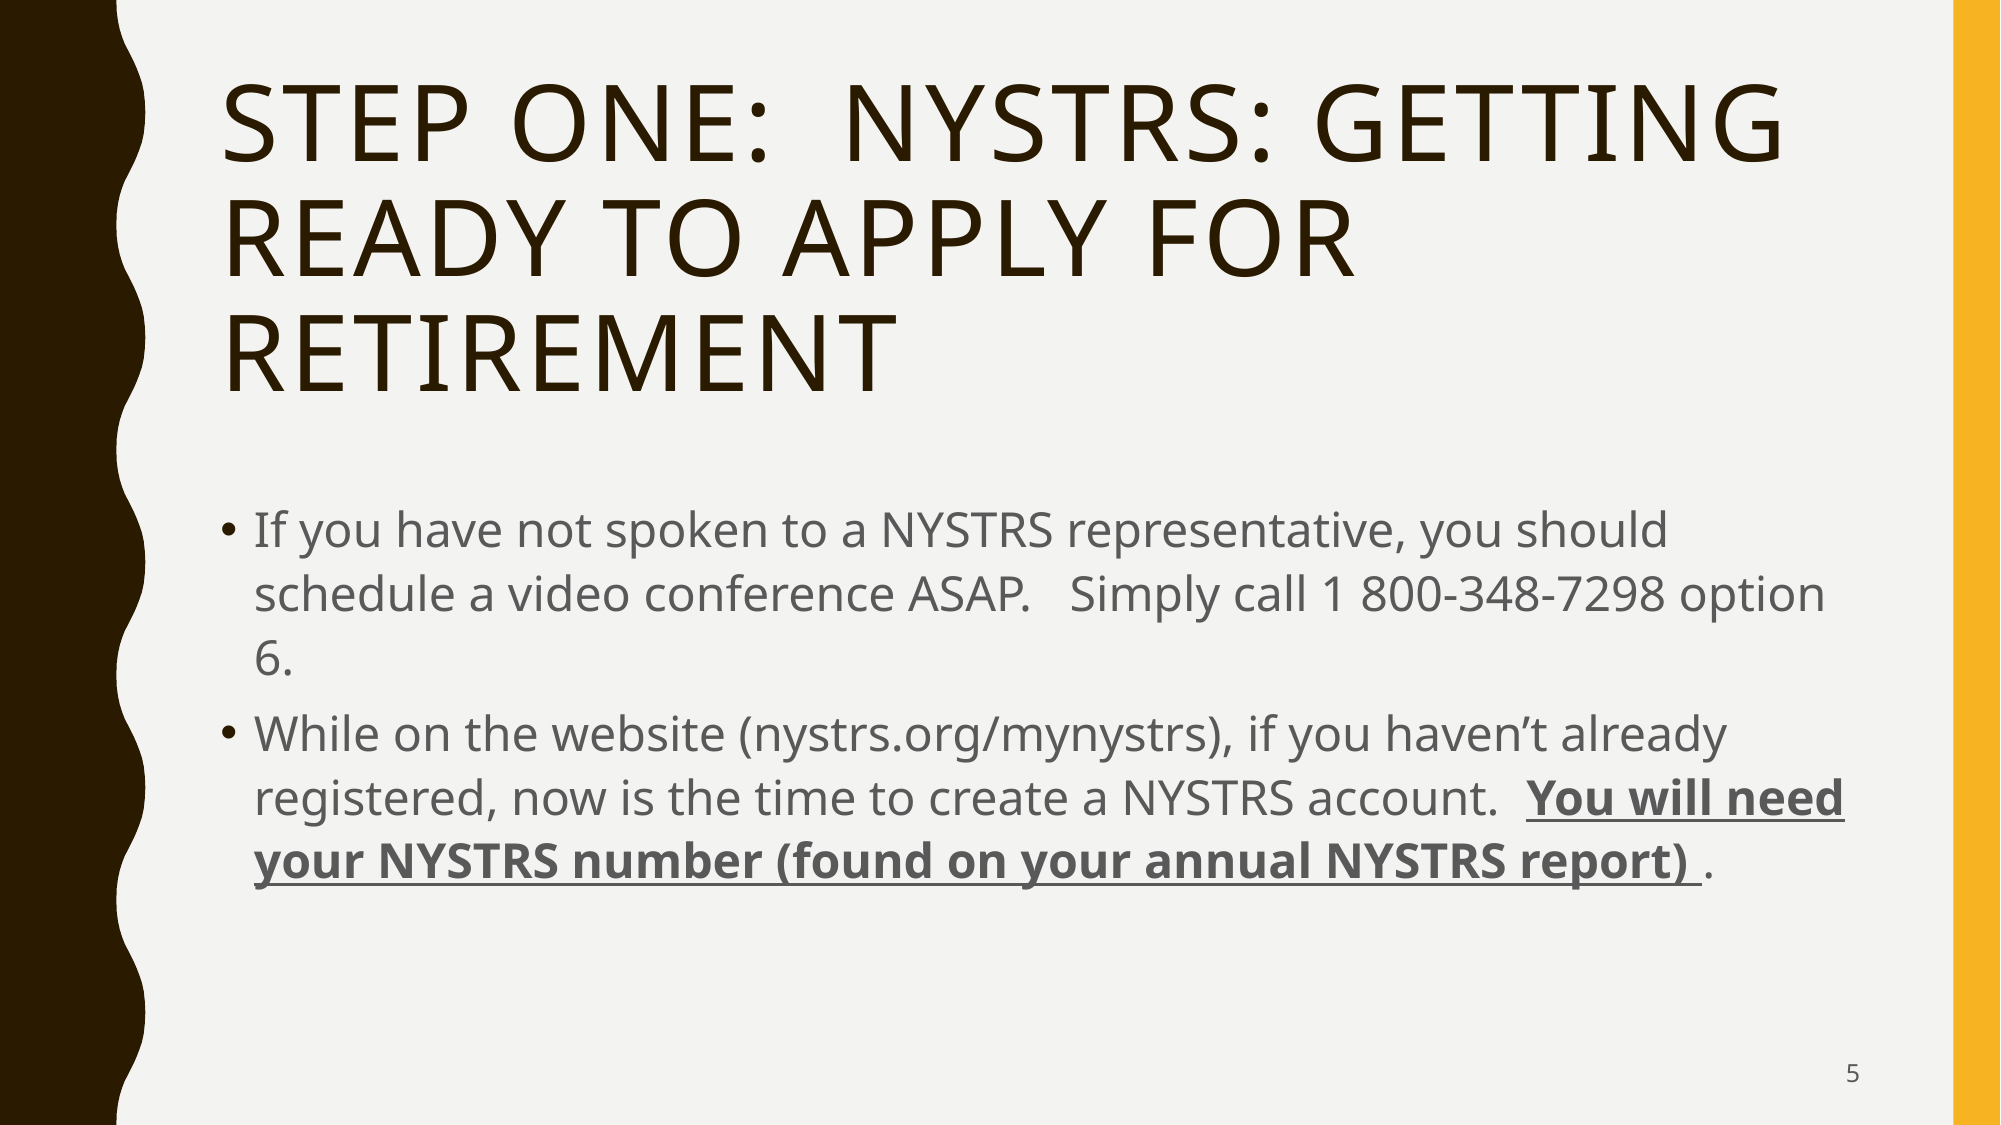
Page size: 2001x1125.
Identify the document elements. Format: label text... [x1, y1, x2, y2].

title Step one: nystrs: getting ready to apply for retirement [205, 62, 1875, 308]
list If you have not spoken to a NYSTRS representative, you should schedule a video conference ASAP. Simply call 1 800-348-7298 option 6. While on the website (nystrs.org/mynystrs), if you haven’t already registered, now is the time to create a NYSTRS account. You will need your NYSTRS number (found on your annual NYSTRS report) . [205, 375, 1875, 965]
slide_number 5 [1412, 1045, 1875, 1103]
